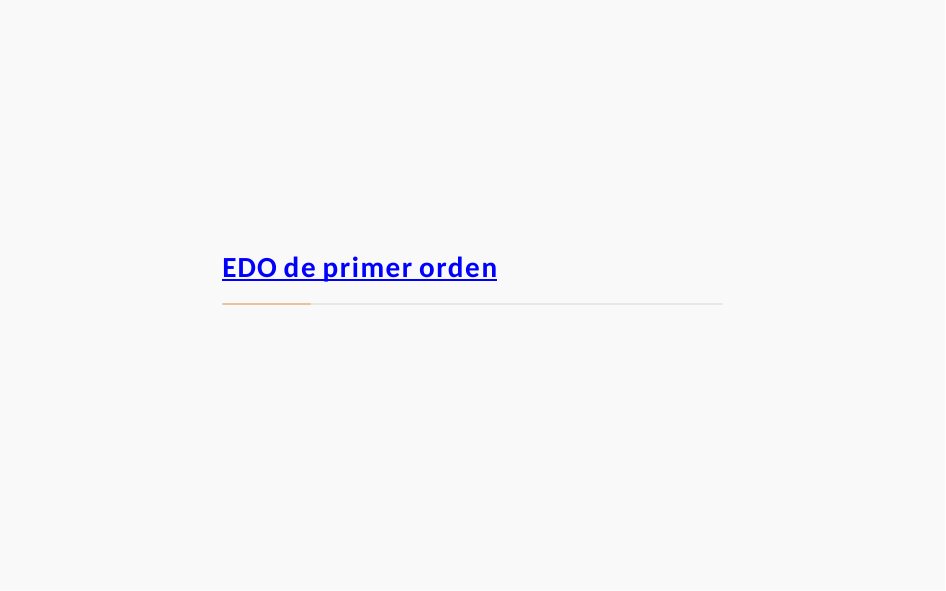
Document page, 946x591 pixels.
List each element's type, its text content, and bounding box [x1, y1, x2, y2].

text_box [0, 0, 945, 591]
text_box EDO de primer orden [220, 245, 508, 284]
